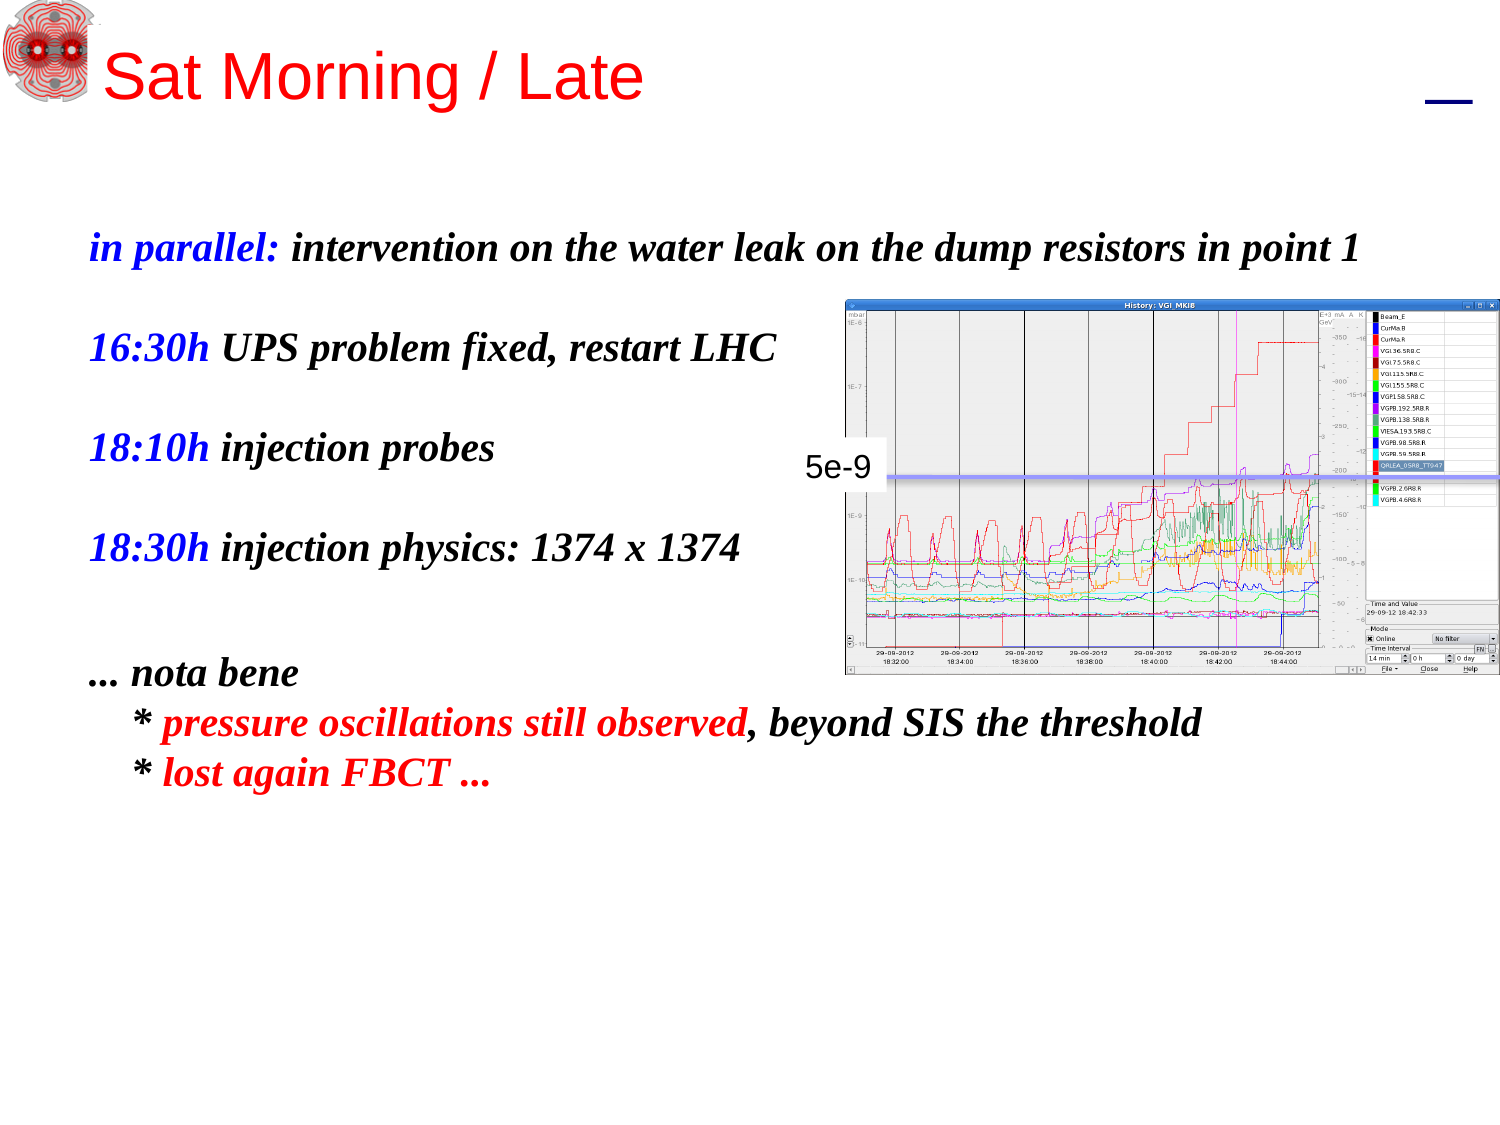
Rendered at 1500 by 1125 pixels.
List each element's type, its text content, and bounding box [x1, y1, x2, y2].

text_box 5e-9 [790, 437, 839, 493]
picture [844, 478, 1500, 676]
text_box Sat Morning / Late [87, 24, 1425, 150]
picture [844, 299, 1500, 476]
picture [0, 0, 108, 103]
text_box in parallel: intervention on the water leak on the dump resistors in point 1 16:30h UPS problem fixed, restart LHC 18:10h injection probes 18:30h injection physics: 1374 x 1374 ... nota bene * pressure oscillations still observed, beyond SIS the threshold * lost again FBCT ... [74, 212, 1378, 1125]
